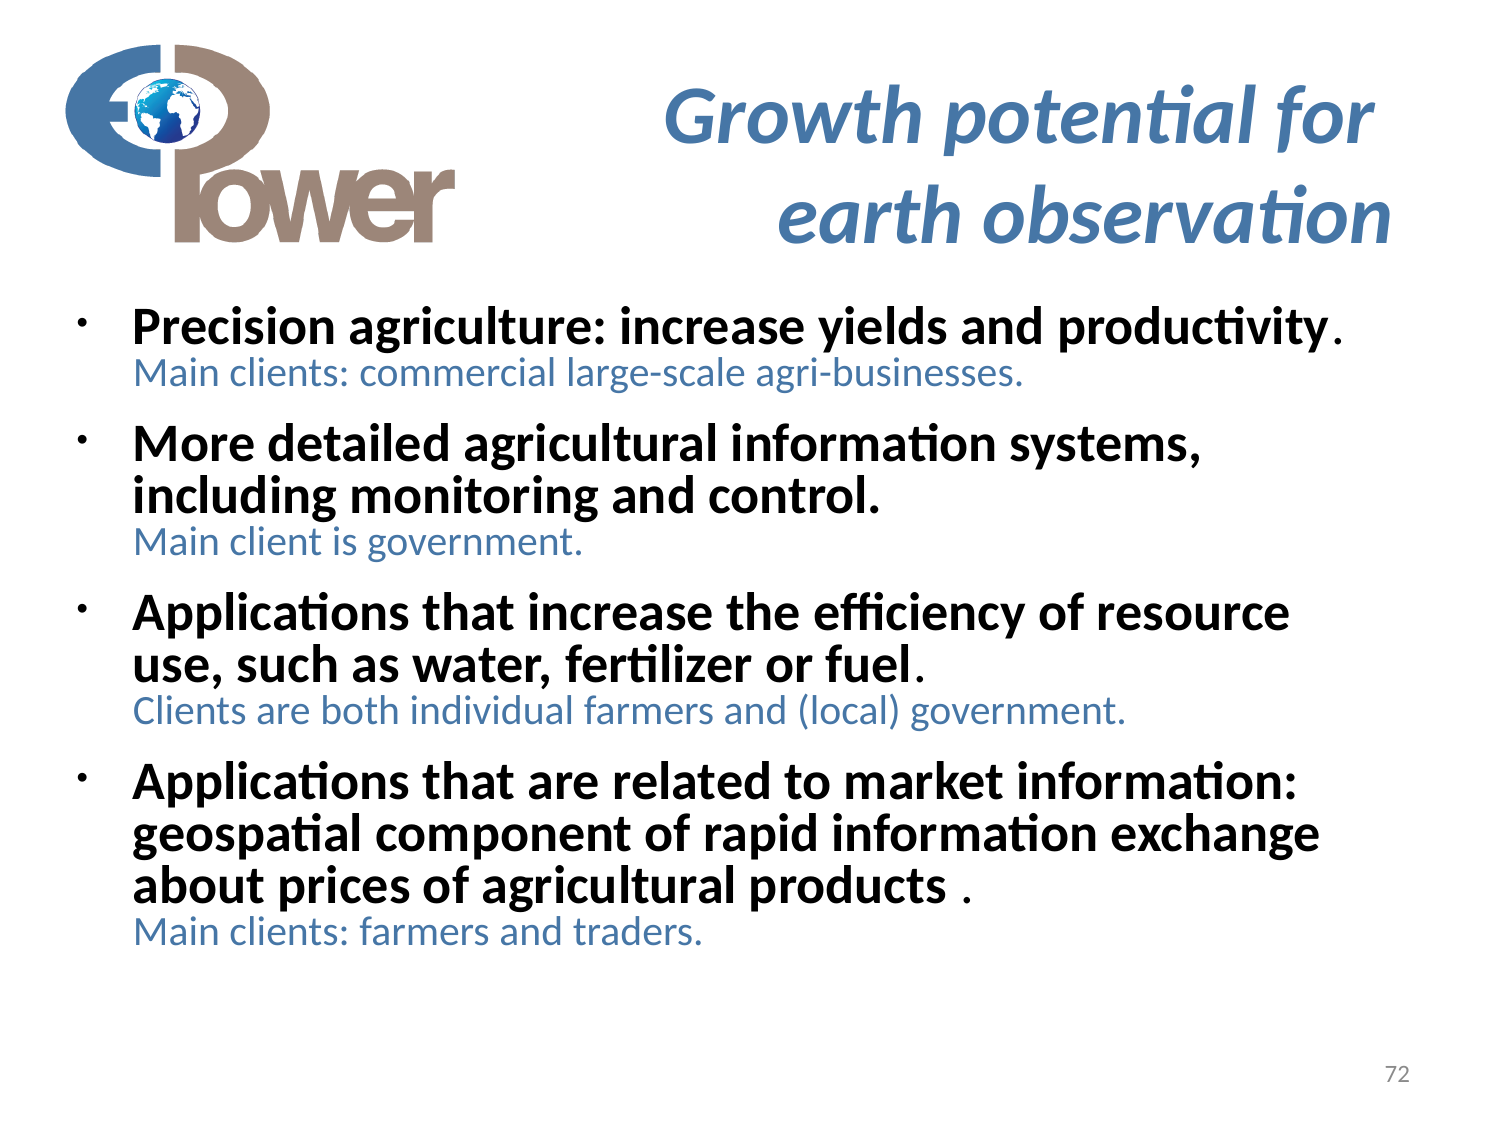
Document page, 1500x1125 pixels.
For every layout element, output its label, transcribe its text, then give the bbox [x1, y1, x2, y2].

slide_number 72 [1074, 1042, 1425, 1103]
text_box Growth potential for earth observation [369, 53, 1409, 268]
text_box Precision agriculture: increase yields and productivity. Main clients: commercial large-scale agri-businesses. More detailed agricultural information systems, including monitoring and control. Main client is government. Applications that increase the efficiency of resource use, such as water, fertilizer or fuel. Clients are both individual farmers and (local) government. Applications that are related to market information: geospatial component of rapid information exchange about prices of agricultural products . Main clients: farmers and traders. [61, 295, 1409, 1010]
picture [61, 41, 455, 244]
